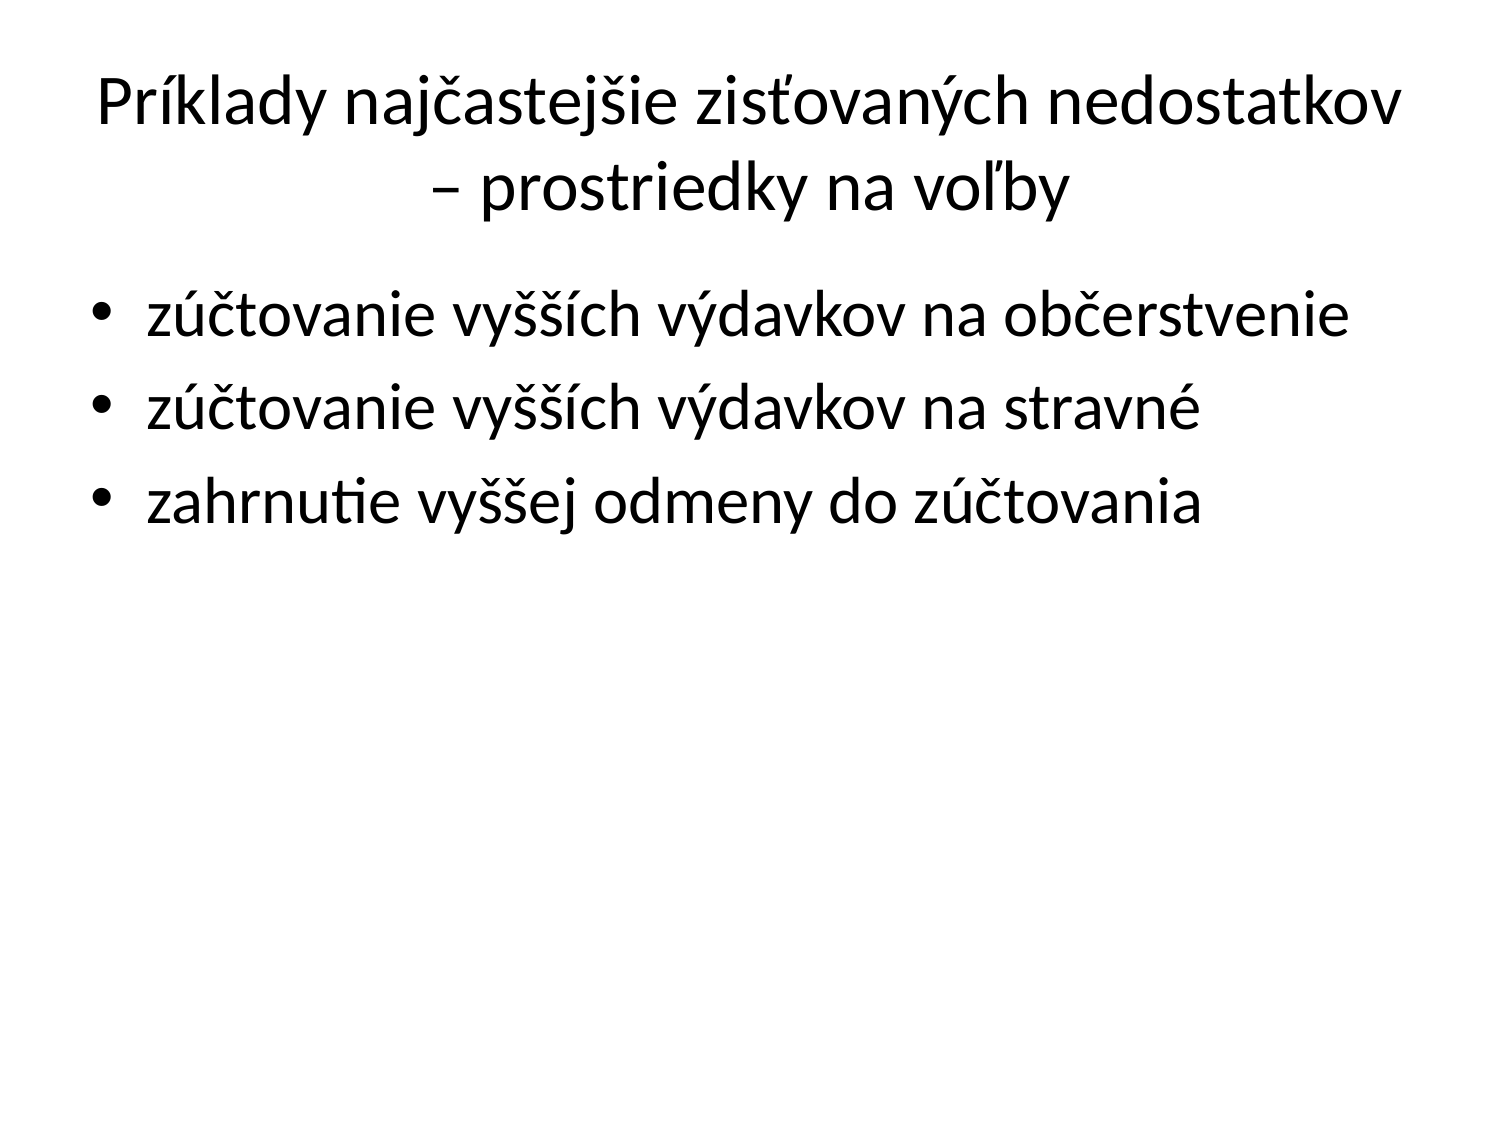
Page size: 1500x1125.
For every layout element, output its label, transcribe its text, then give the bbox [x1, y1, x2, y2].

title Príklady najčastejšie zisťovaných nedostatkov – prostriedky na voľby [75, 45, 1425, 233]
list zúčtovanie vyšších výdavkov na občerstvenie zúčtovanie vyšších výdavkov na stravné zahrnutie vyššej odmeny do zúčtovania [75, 262, 1425, 1005]
